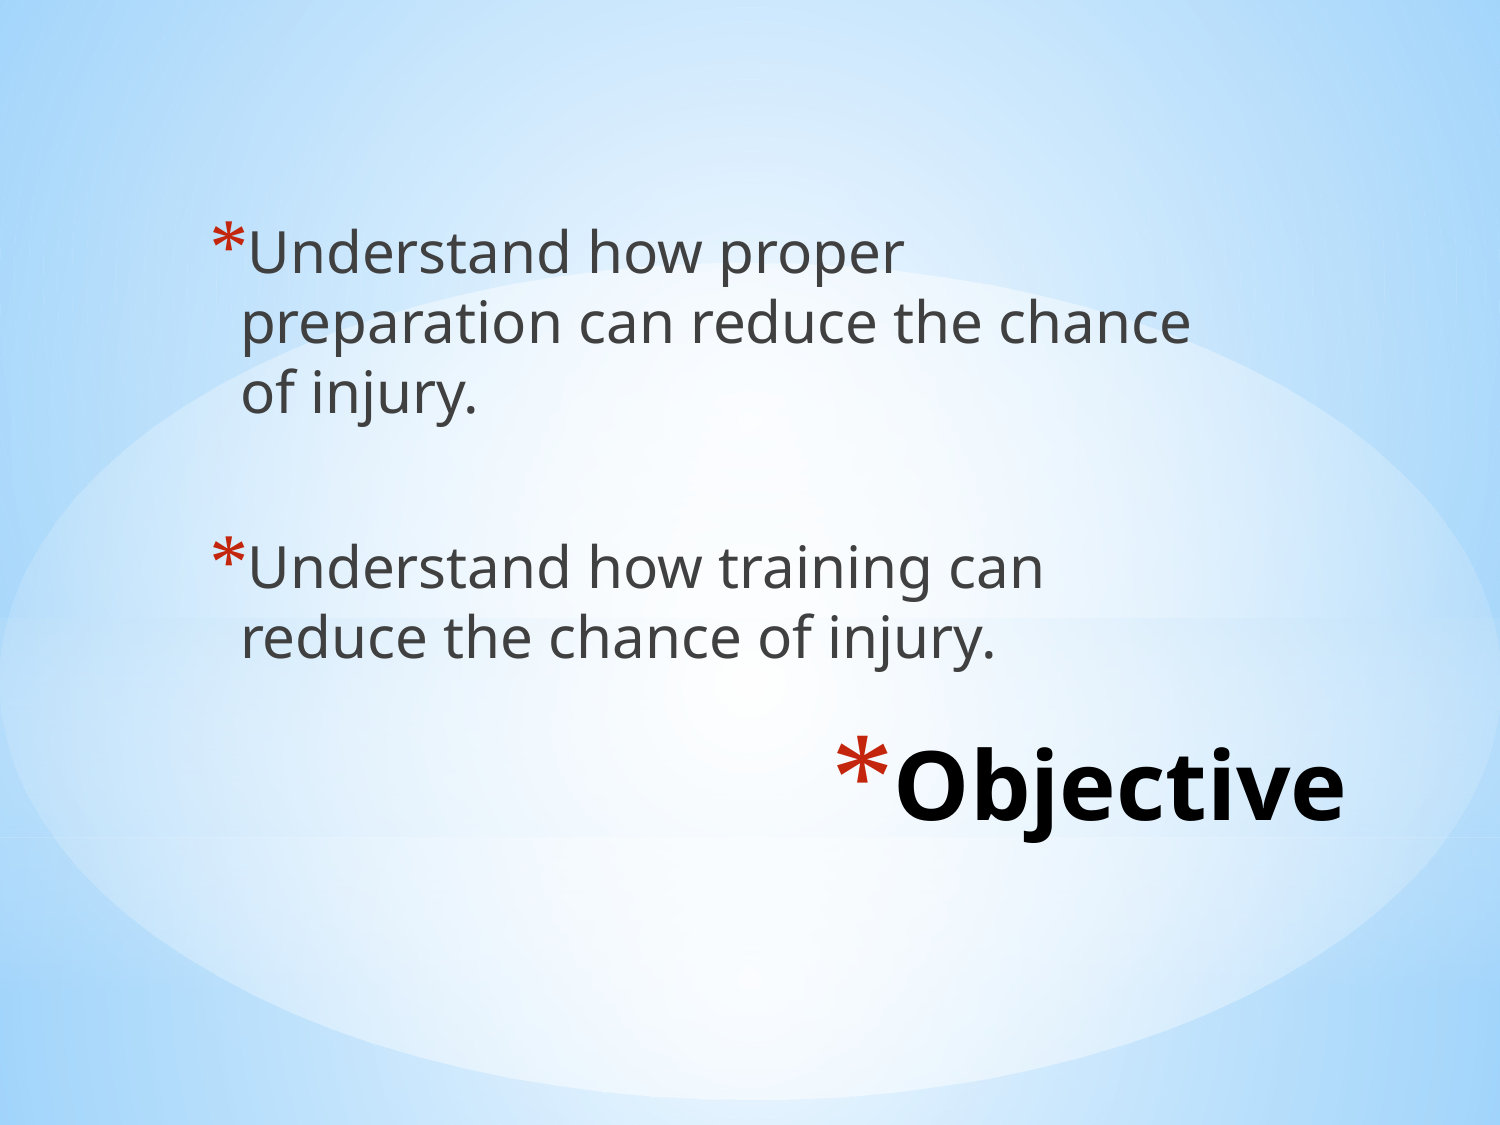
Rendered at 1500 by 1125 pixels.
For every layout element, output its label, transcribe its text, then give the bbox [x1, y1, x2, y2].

title Objective [294, 717, 1363, 905]
list Understand how proper preparation can reduce the chance of injury. Understand how training can reduce the chance of injury. [187, 120, 1238, 690]
